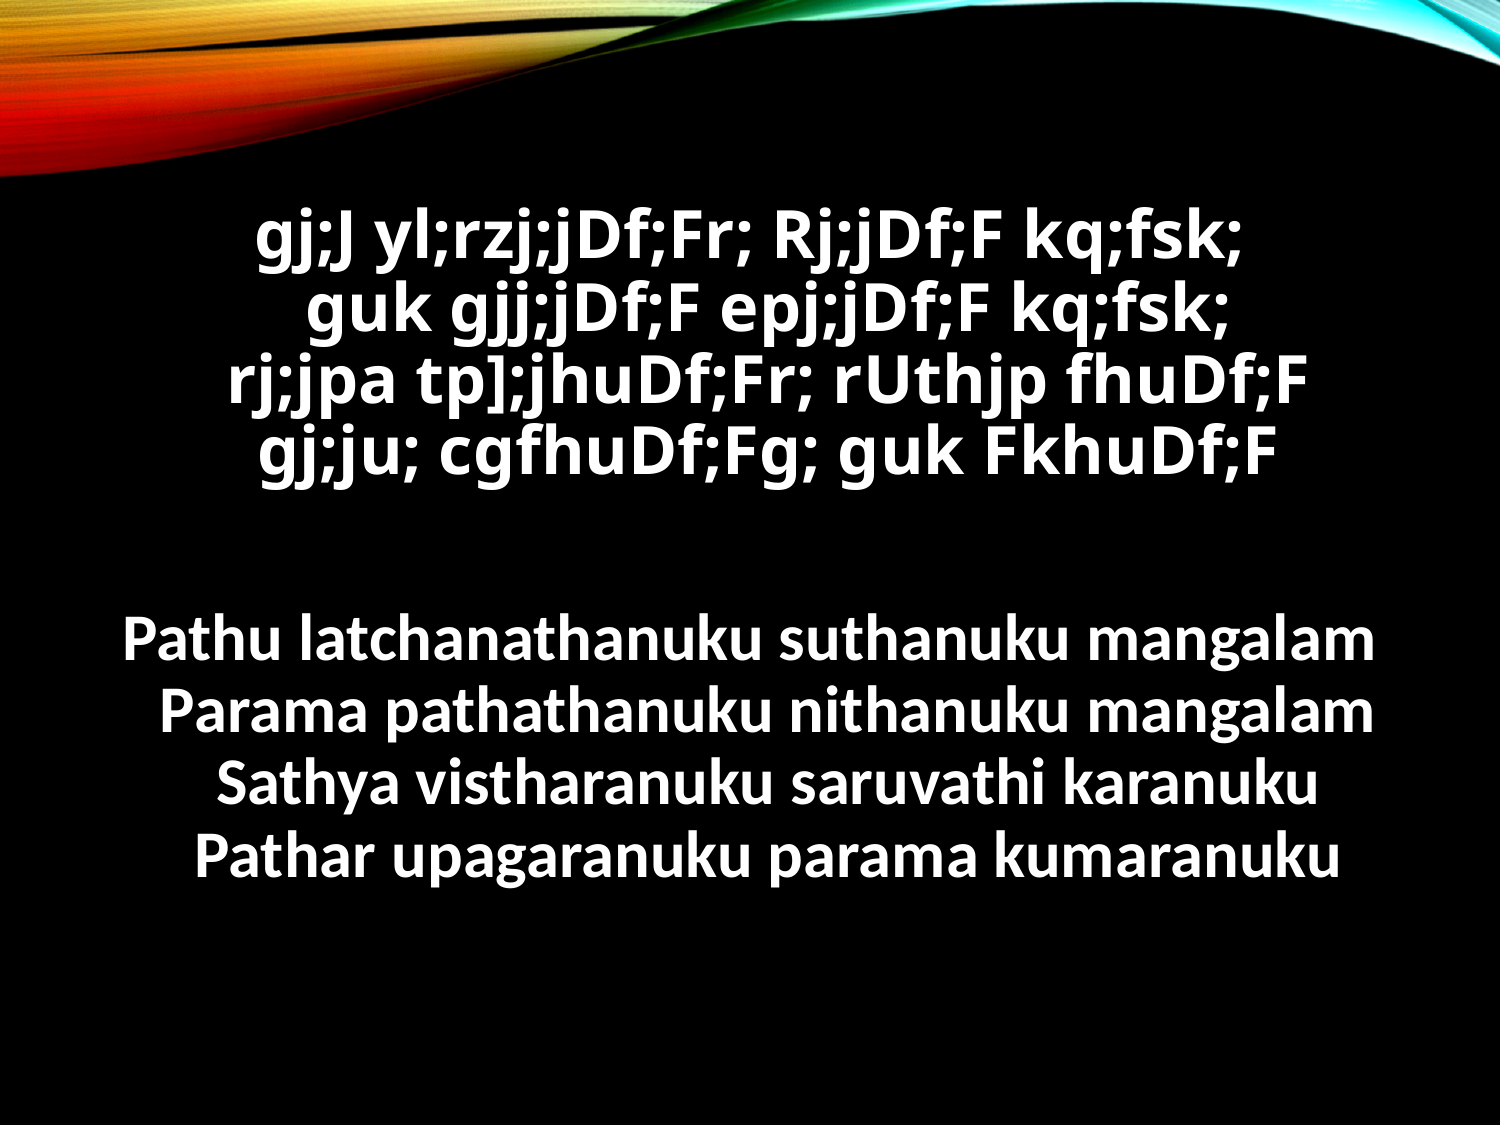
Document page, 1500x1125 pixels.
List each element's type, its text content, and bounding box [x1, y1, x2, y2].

list gj;J yl;rzj;jDf;Fr; Rj;jDf;F kq;fsk; guk gjj;jDf;F epj;jDf;F kq;fsk; rj;jpa tp];jhuDf;Fr; rUthjp fhuDf;F gj;ju; cgfhuDf;Fg; guk FkhuDf;F Pathu latchanathanuku suthanuku mangalam Parama pathathanuku nithanuku mangalam Sathya vistharanuku saruvathi karanuku Pathar upagaranuku parama kumaranuku [0, 0, 1500, 1125]
